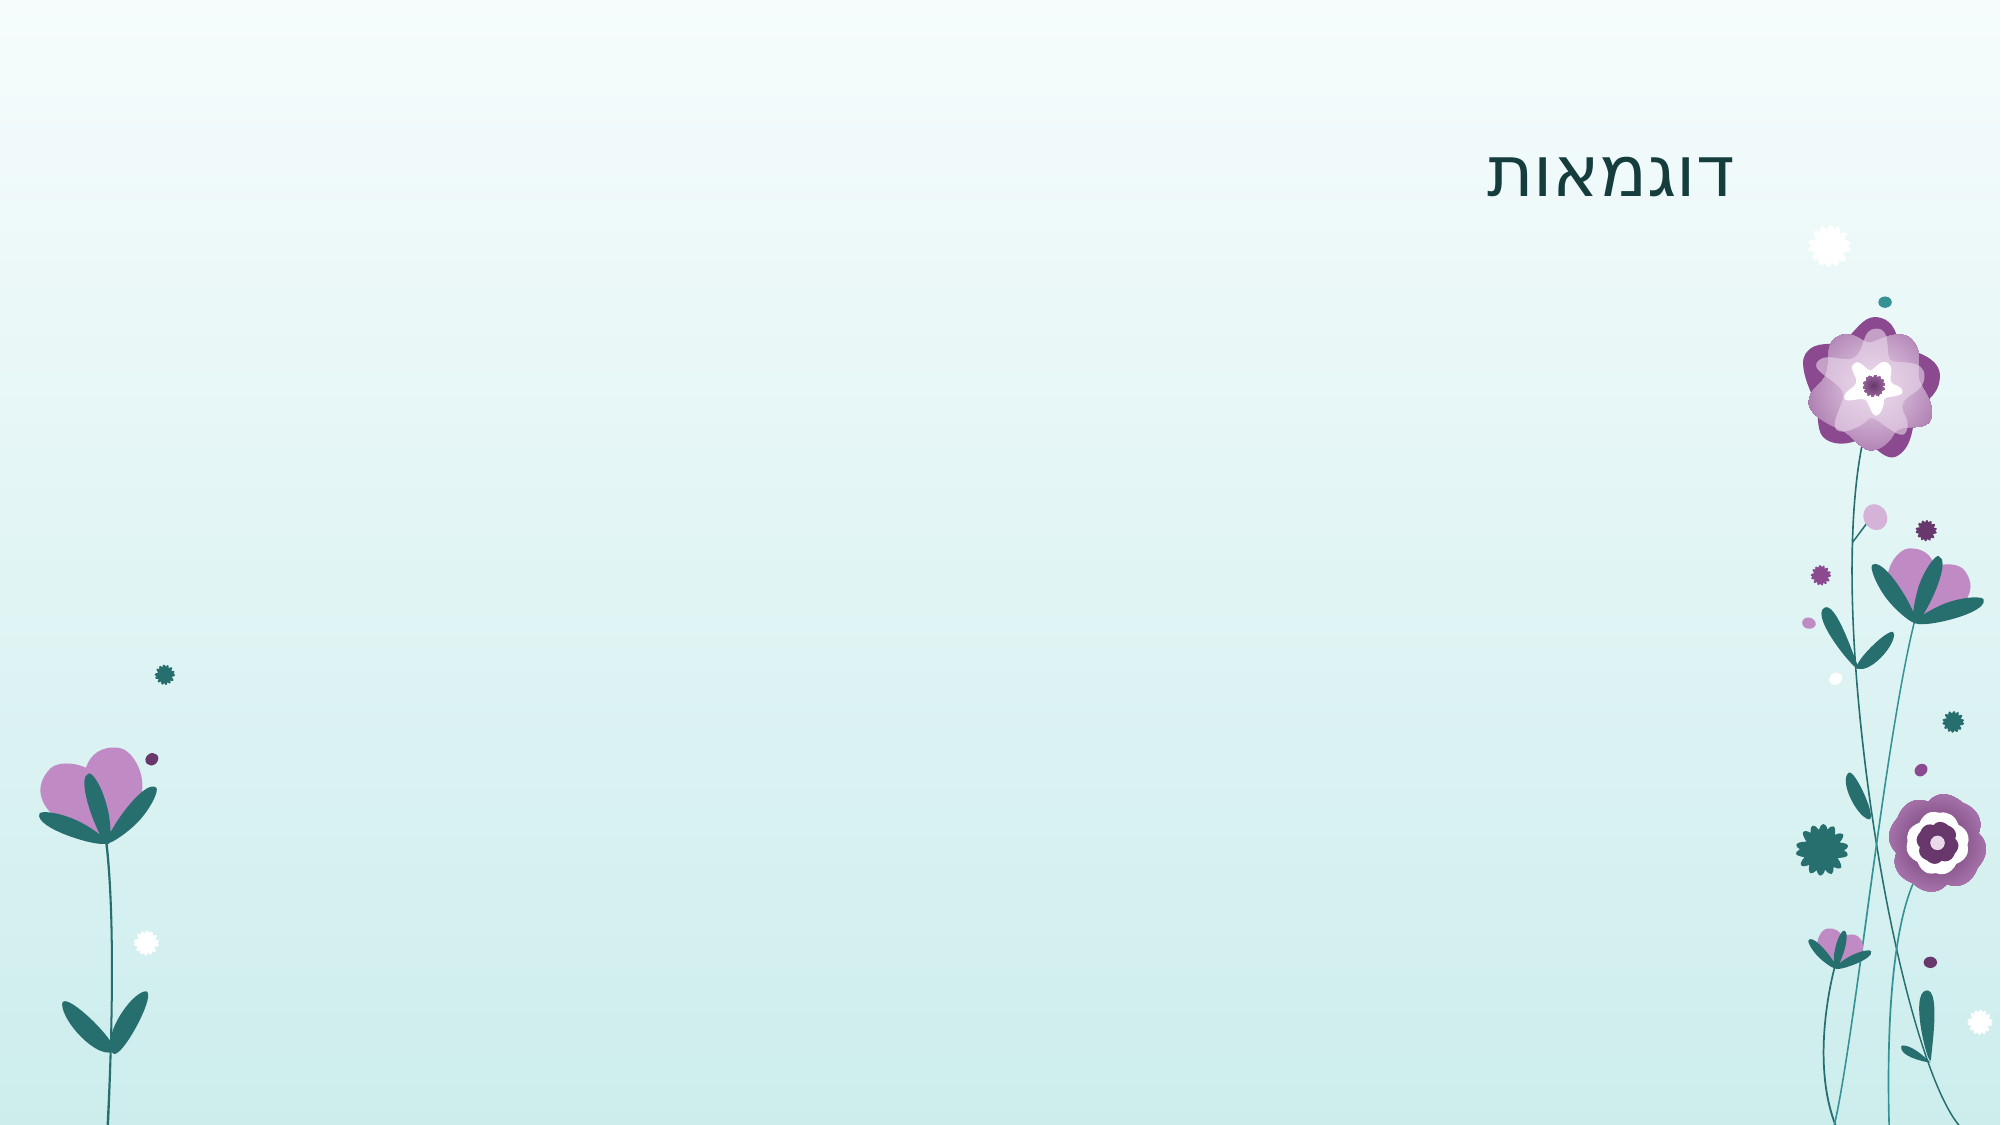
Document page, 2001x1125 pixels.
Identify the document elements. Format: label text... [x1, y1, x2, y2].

title דוגמאות [249, 92, 1750, 220]
